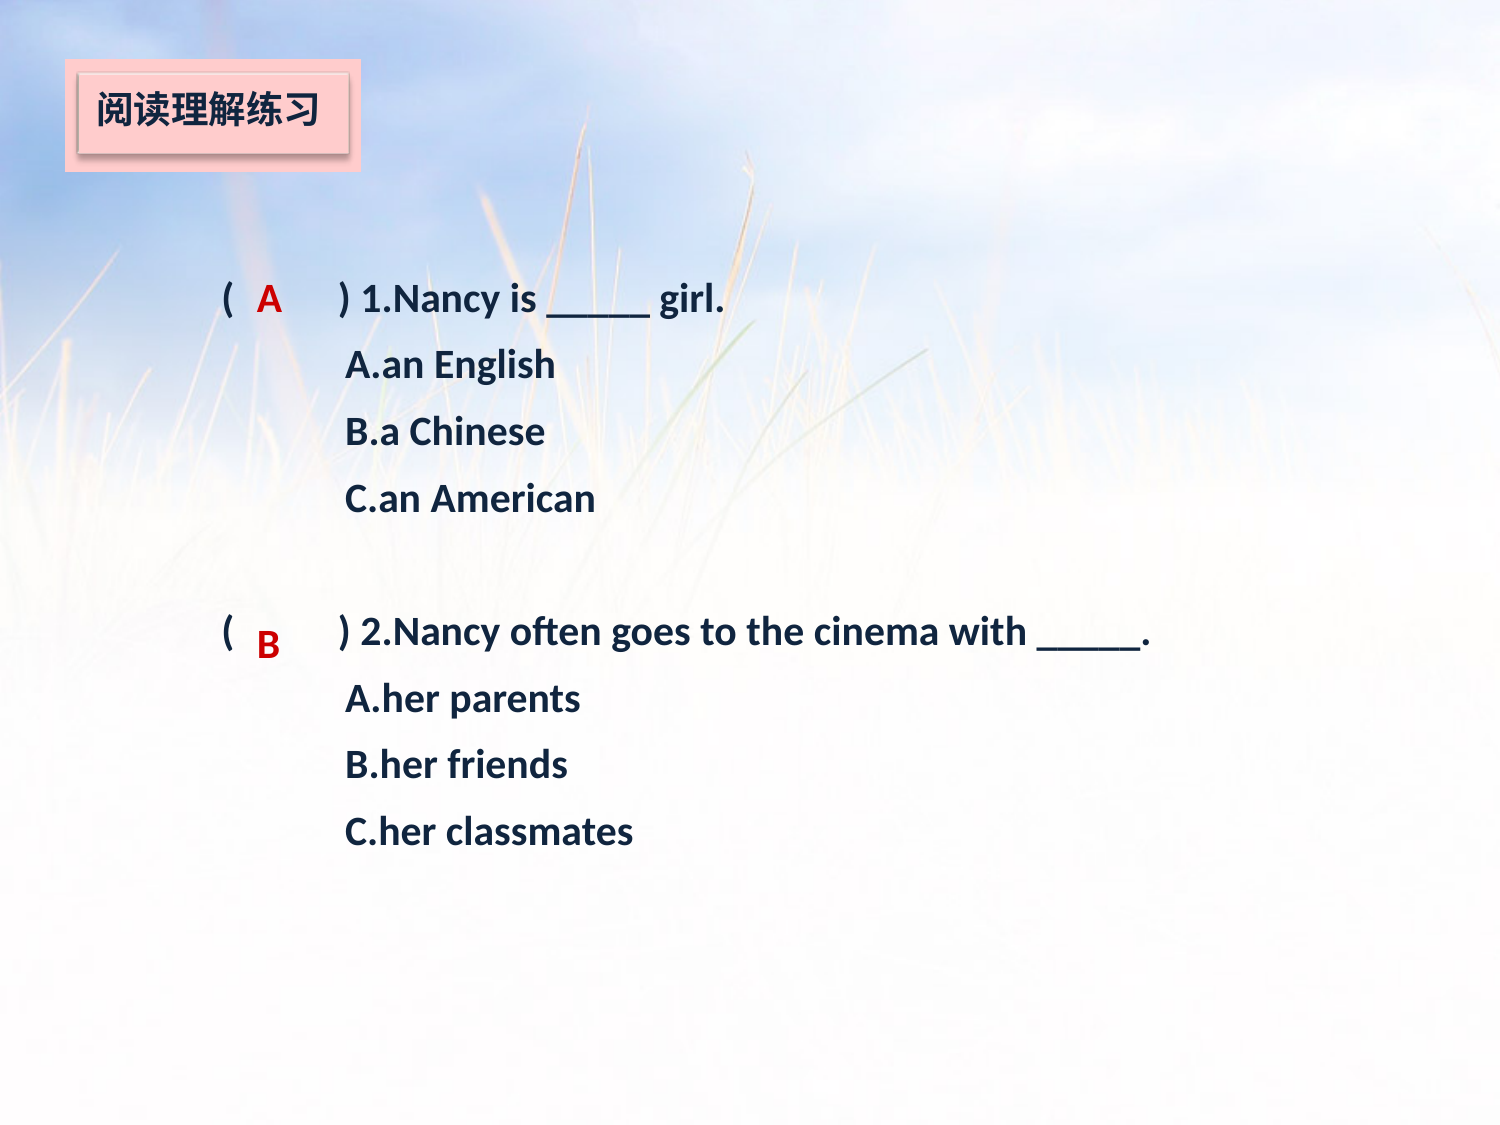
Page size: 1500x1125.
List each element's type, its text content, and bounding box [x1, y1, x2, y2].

text_box B [242, 609, 314, 675]
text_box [64, 58, 361, 173]
text_box ( ) 1.Nancy is _____ girl. A.an English B.a Chinese C.an American ( ) 2.Nancy often goes to the cinema with _____. A.her parents B.her friends C.her classmates [206, 263, 1341, 862]
text_box A [242, 263, 314, 328]
picture [0, 0, 1500, 1125]
